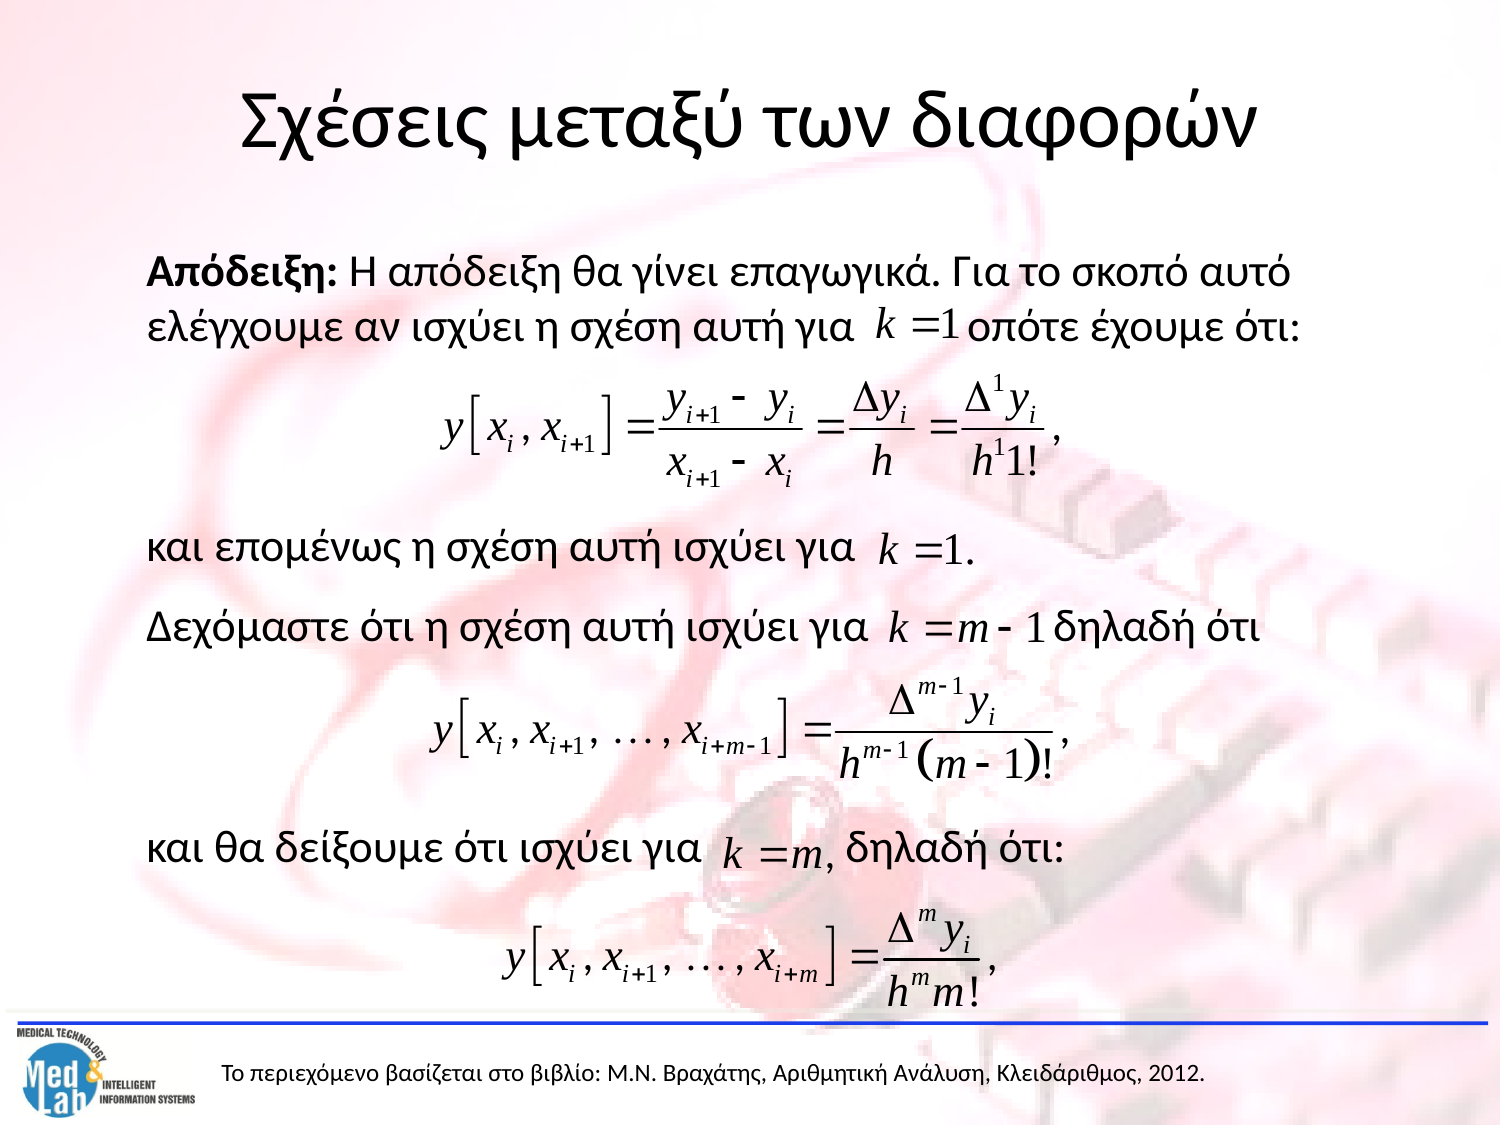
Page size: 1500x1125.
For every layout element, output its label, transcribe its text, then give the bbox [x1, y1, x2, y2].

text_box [494, 891, 1006, 1017]
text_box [421, 663, 1079, 804]
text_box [871, 523, 981, 577]
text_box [867, 297, 966, 351]
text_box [880, 600, 1051, 654]
picture [17, 1028, 195, 1118]
list Απόδειξη: Η απόδειξη θα γίνει επαγωγικά. Για το σκοπό αυτό ελέγχουμε αν ισχύει η σχέση αυτή για οπότε έχουμε ότι: και επομένως η σχέση αυτή ισχύει για Δεχόμαστε ότι η σχέση αυτή ισχύει για δηλαδή ότι και θα δείξουμε ότι ισχύει για δηλαδή ότι: [75, 233, 1425, 1012]
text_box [432, 361, 1068, 497]
title Σχέσεις μεταξύ των διαφορών [75, 20, 1425, 208]
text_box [715, 827, 843, 884]
